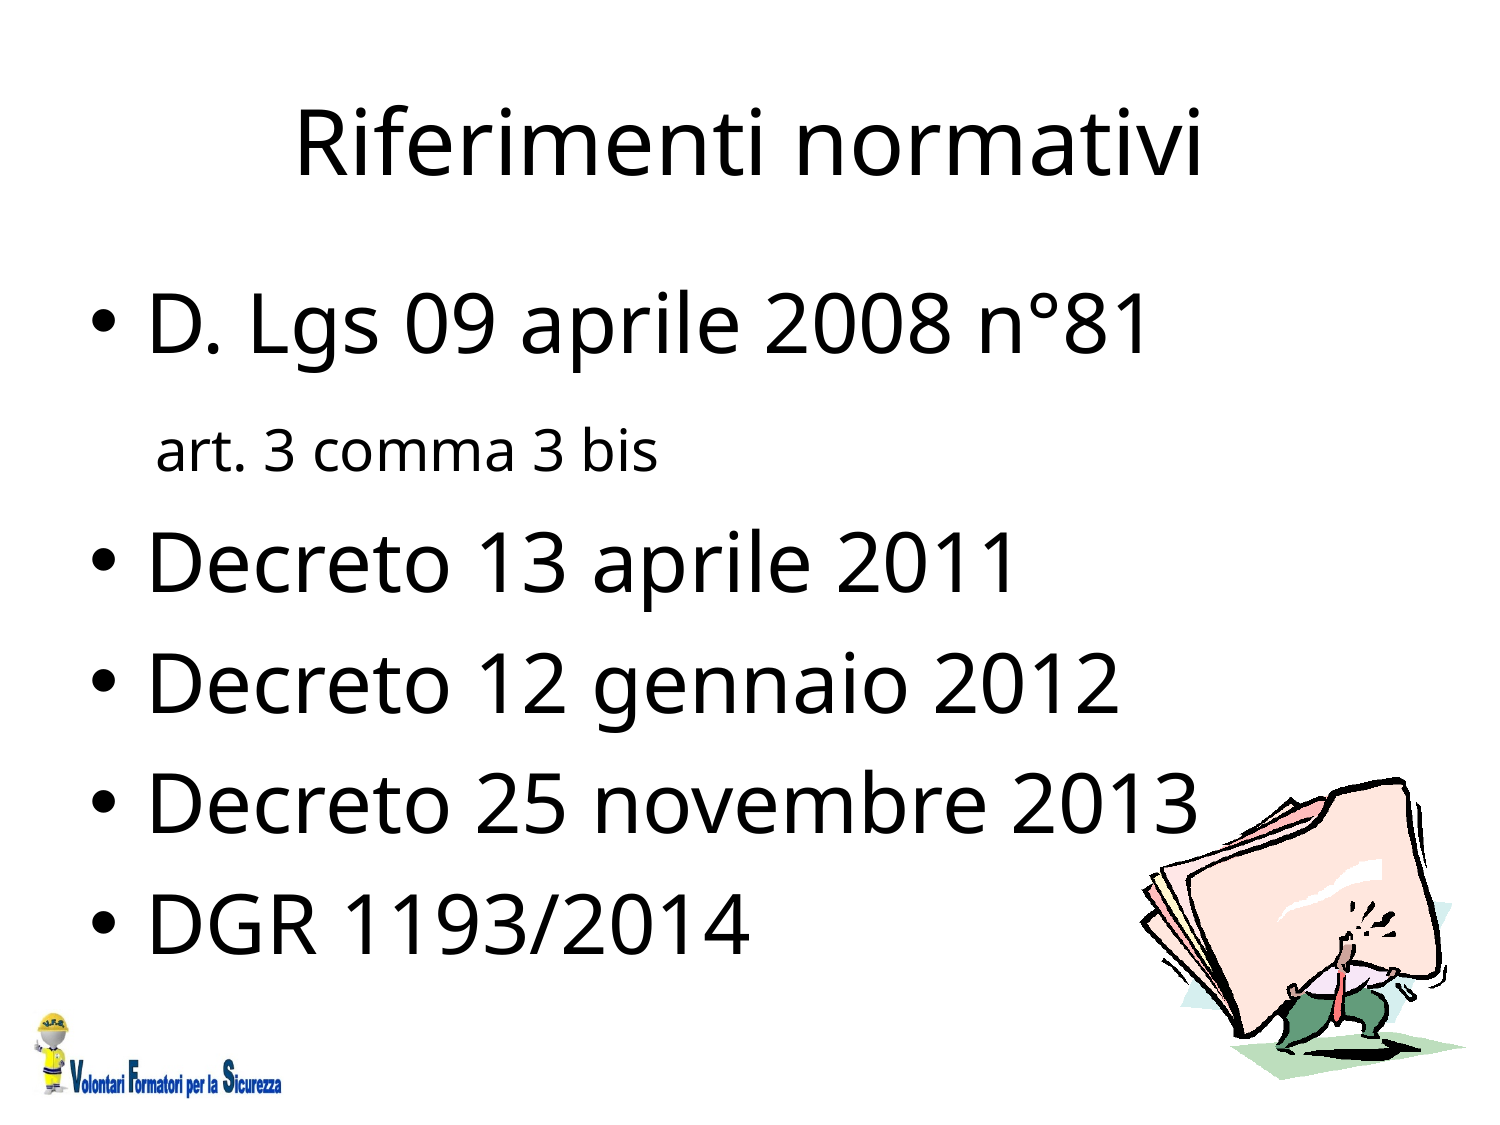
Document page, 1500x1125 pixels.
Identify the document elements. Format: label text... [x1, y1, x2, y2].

text_box D. Lgs 09 aprile 2008 n°81 art. 3 comma 3 bis Decreto 13 aprile 2011 Decreto 12 gennaio 2012 Decreto 25 novembre 2013 DGR 1193/2014 [75, 262, 1341, 858]
picture [29, 1009, 284, 1099]
picture [1139, 774, 1468, 1083]
text_box Riferimenti normativi [74, 45, 1425, 233]
